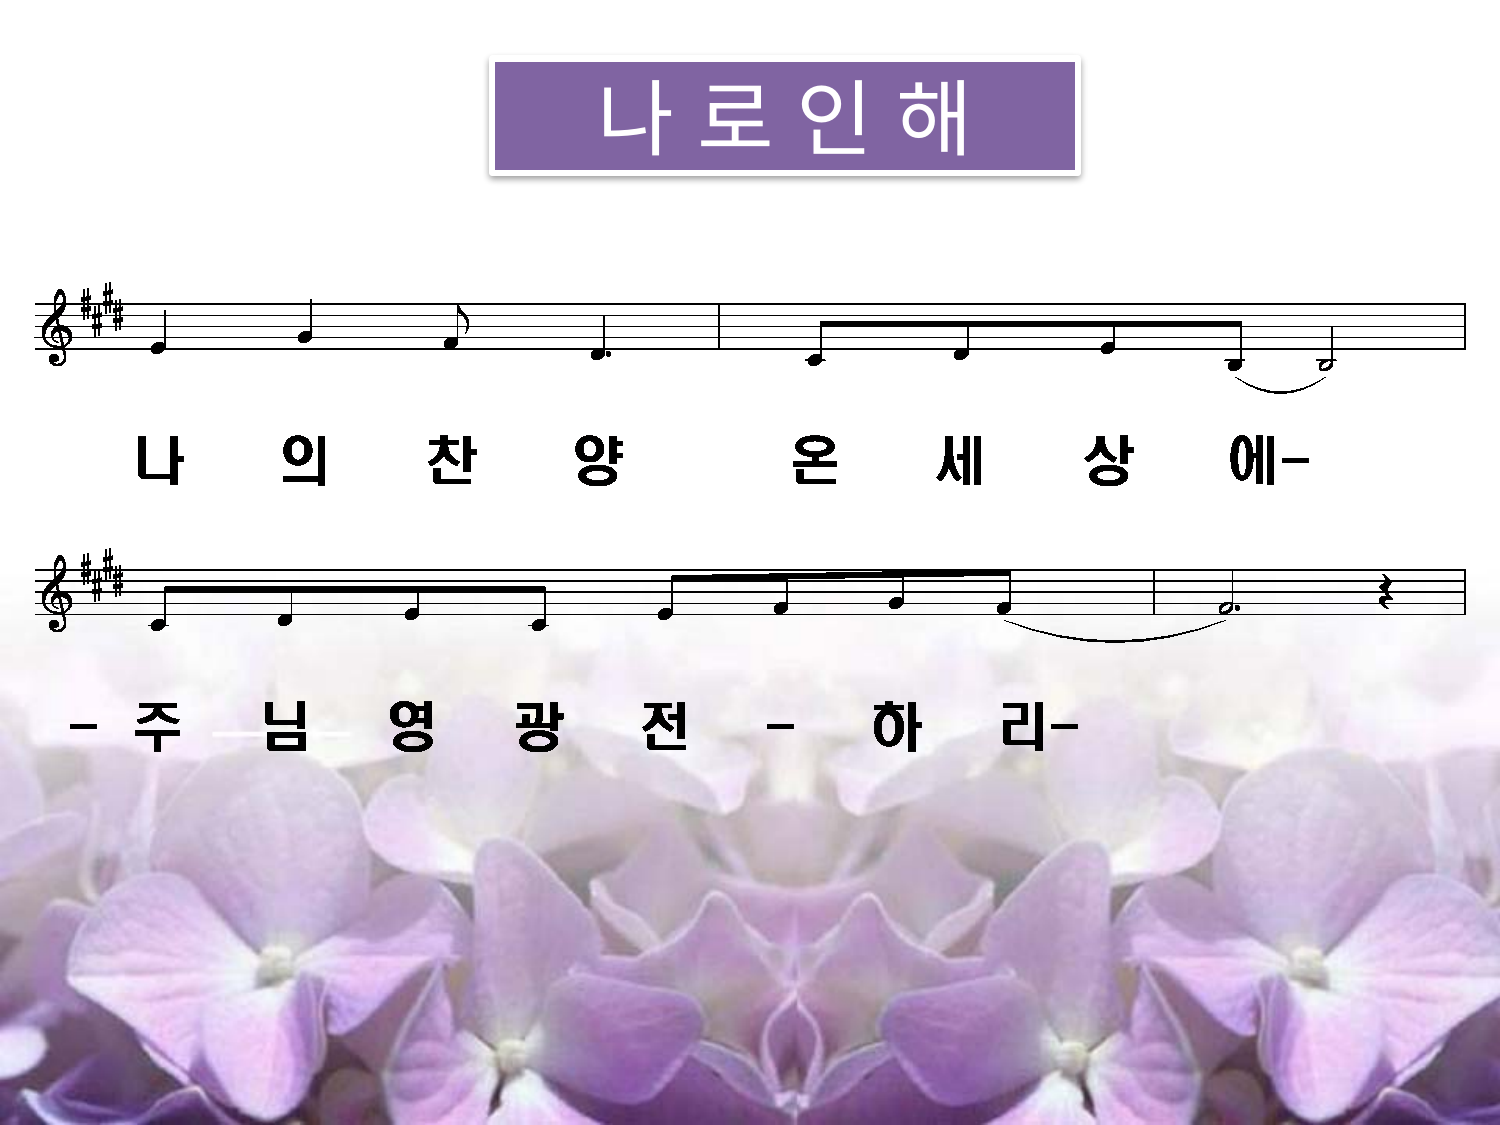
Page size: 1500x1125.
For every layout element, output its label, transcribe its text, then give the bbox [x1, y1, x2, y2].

picture [0, 0, 1500, 1125]
text_box 나 로 인 해 [489, 55, 1081, 176]
